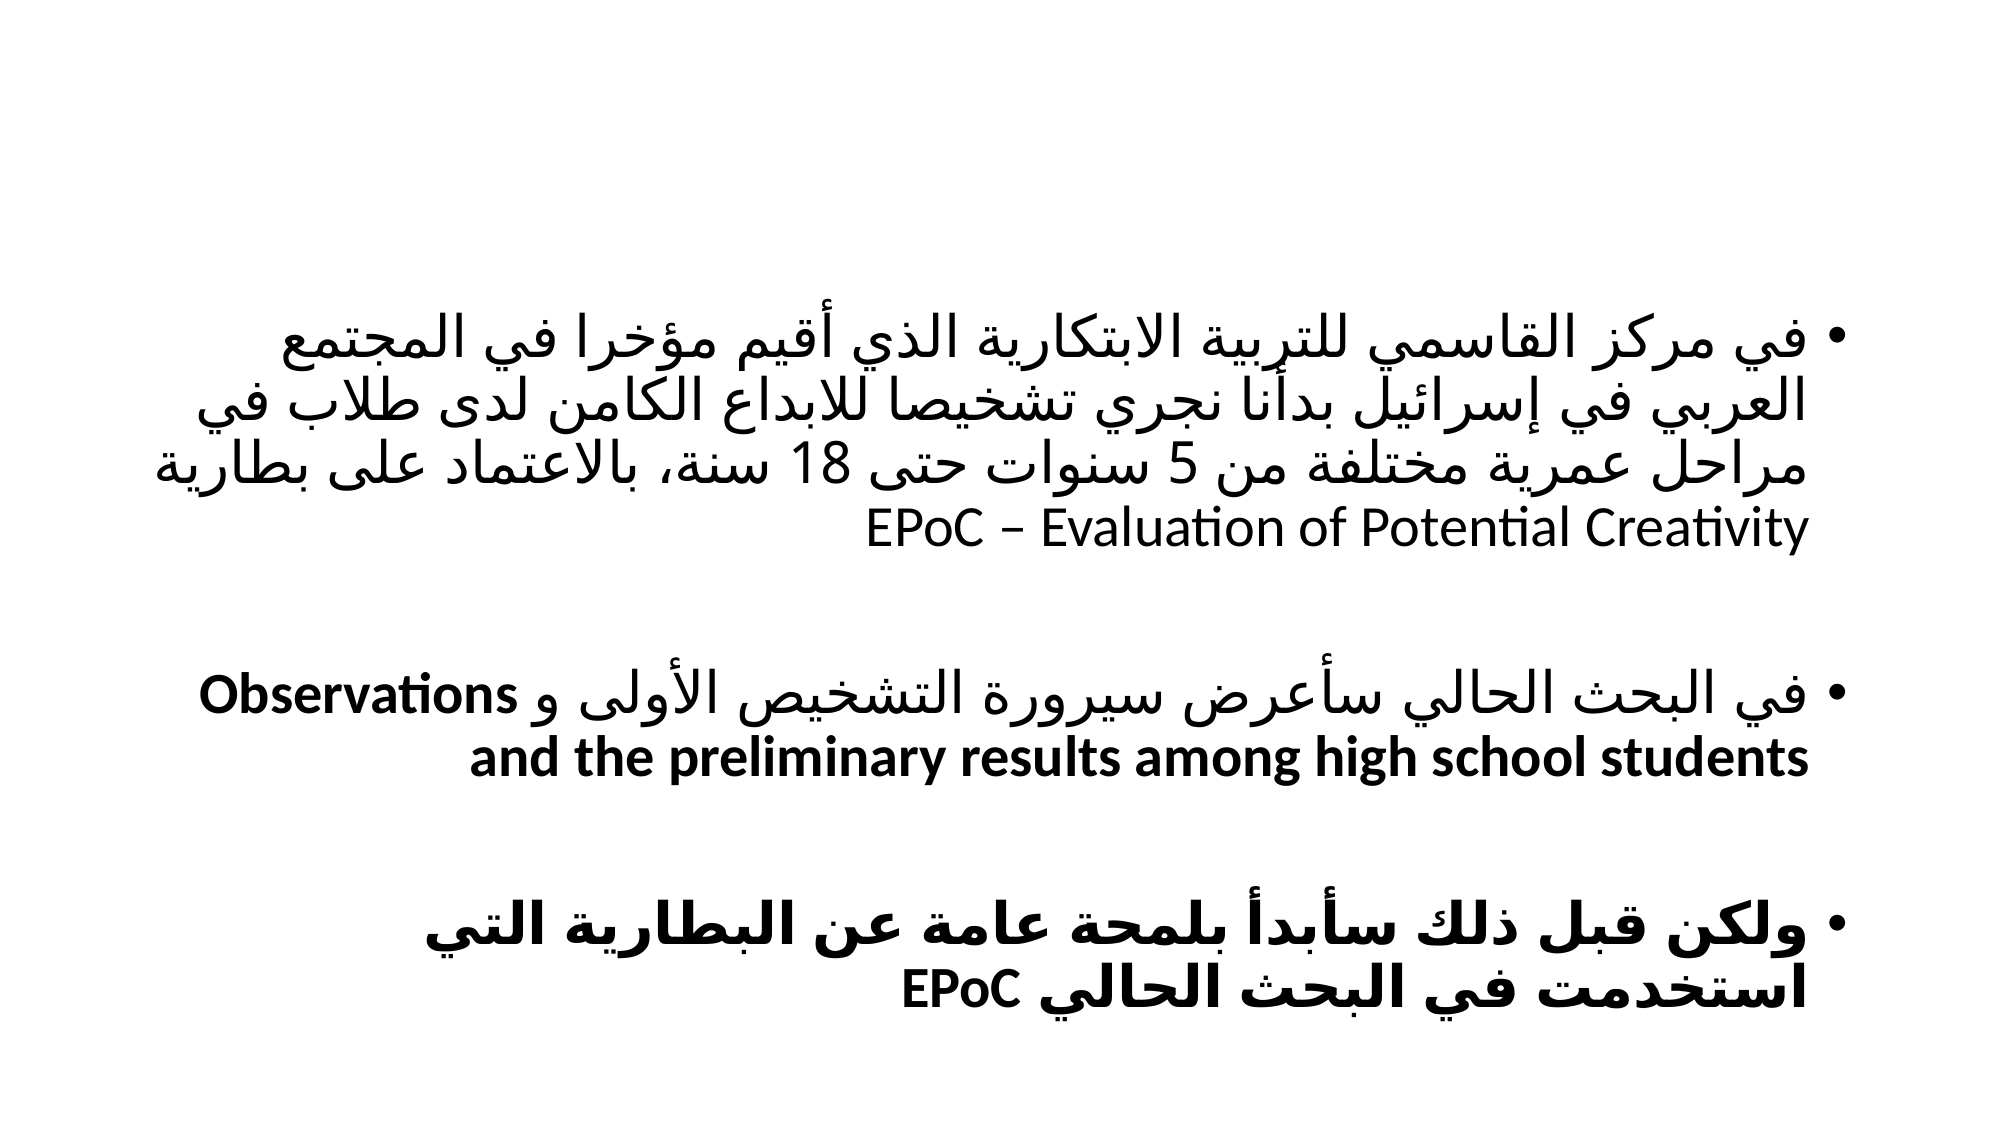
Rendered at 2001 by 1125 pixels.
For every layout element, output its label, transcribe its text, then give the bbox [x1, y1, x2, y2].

list في مركز القاسمي للتربية الابتكارية الذي أقيم مؤخرا في المجتمع العربي في إسرائيل بدأنا نجري تشخيصا للابداع الكامن لدى طلاب في مراحل عمرية مختلفة من 5 سنوات حتى 18 سنة، بالاعتماد على بطارية EPoC – Evaluation of Potential Creativity في البحث الحالي سأعرض سيرورة التشخيص الأولى و Observations and the preliminary results among high school students ولكن قبل ذلك سأبدأ بلمحة عامة عن البطارية التي استخدمت في البحث الحالي EPoC [137, 299, 1863, 1014]
